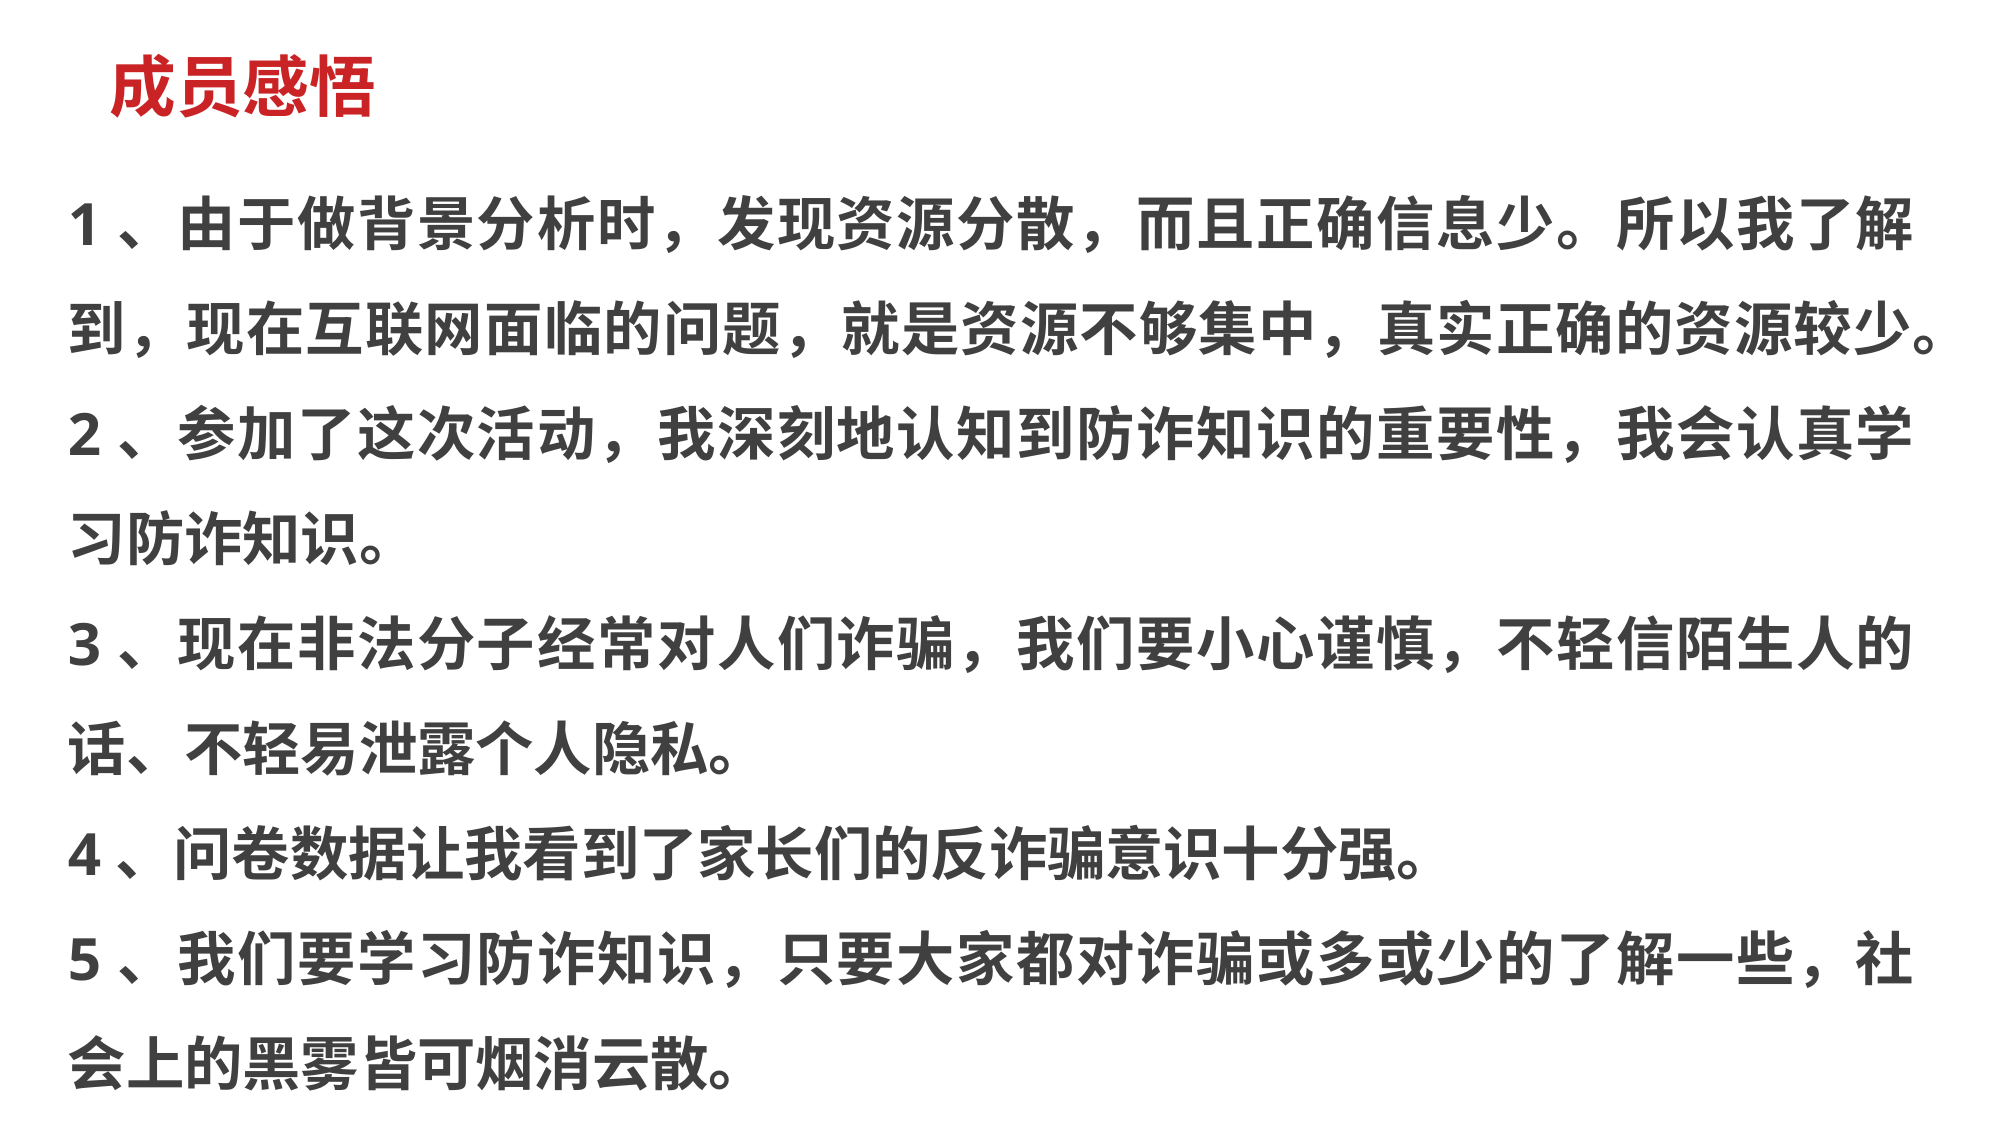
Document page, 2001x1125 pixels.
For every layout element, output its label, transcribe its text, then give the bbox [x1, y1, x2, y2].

text_box 成员感悟 [94, 37, 875, 132]
text_box 1、由于做背景分析时，发现资源分散，而且正确信息少。所以我了解到，现在互联网面临的问题，就是资源不够集中，真实正确的资源较少。 2、参加了这次活动，我深刻地认知到防诈知识的重要性，我会认真学习防诈知识。 3、现在非法分子经常对人们诈骗，我们要小心谨慎，不轻信陌生人的话、不轻易泄露个人隐私。 4、问卷数据让我看到了家长们的反诈骗意识十分强。 5、我们要学习防诈知识，只要大家都对诈骗或多或少的了解一些，社会上的黑雾皆可烟消云散。 [53, 145, 1930, 1105]
